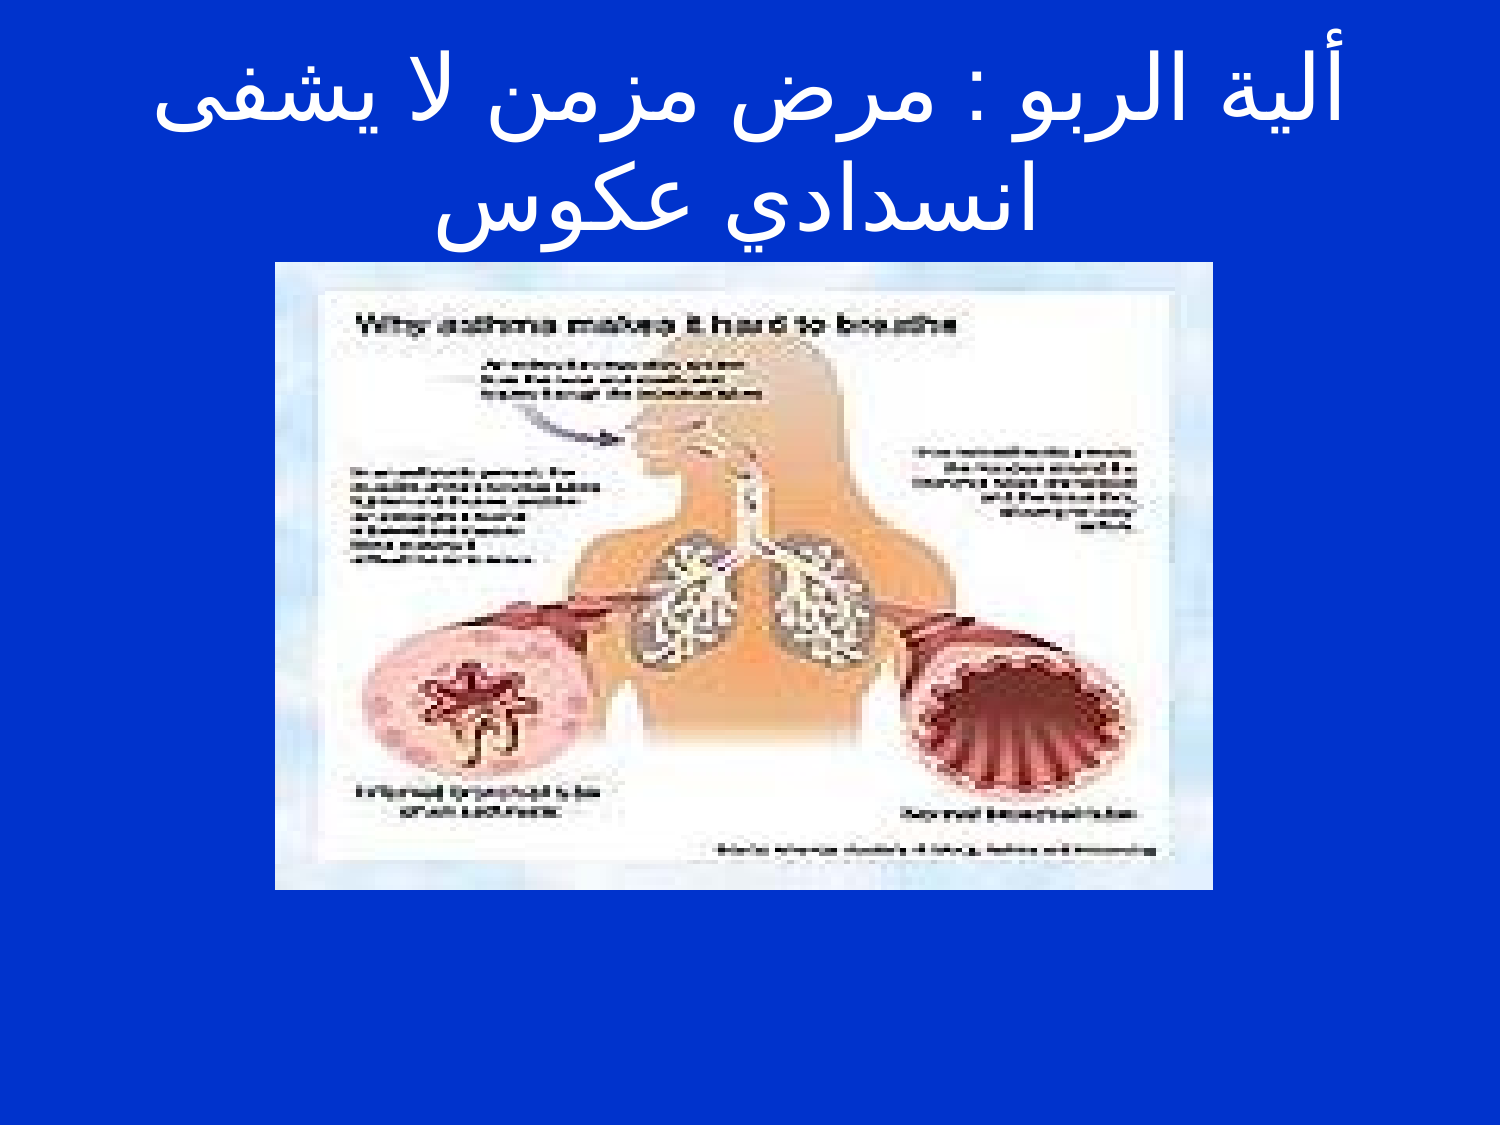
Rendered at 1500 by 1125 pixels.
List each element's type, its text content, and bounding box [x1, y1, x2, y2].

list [274, 262, 1213, 891]
title ألية الربو : مرض مزمن لا يشفى انسدادي عكوس [74, 44, 1426, 233]
